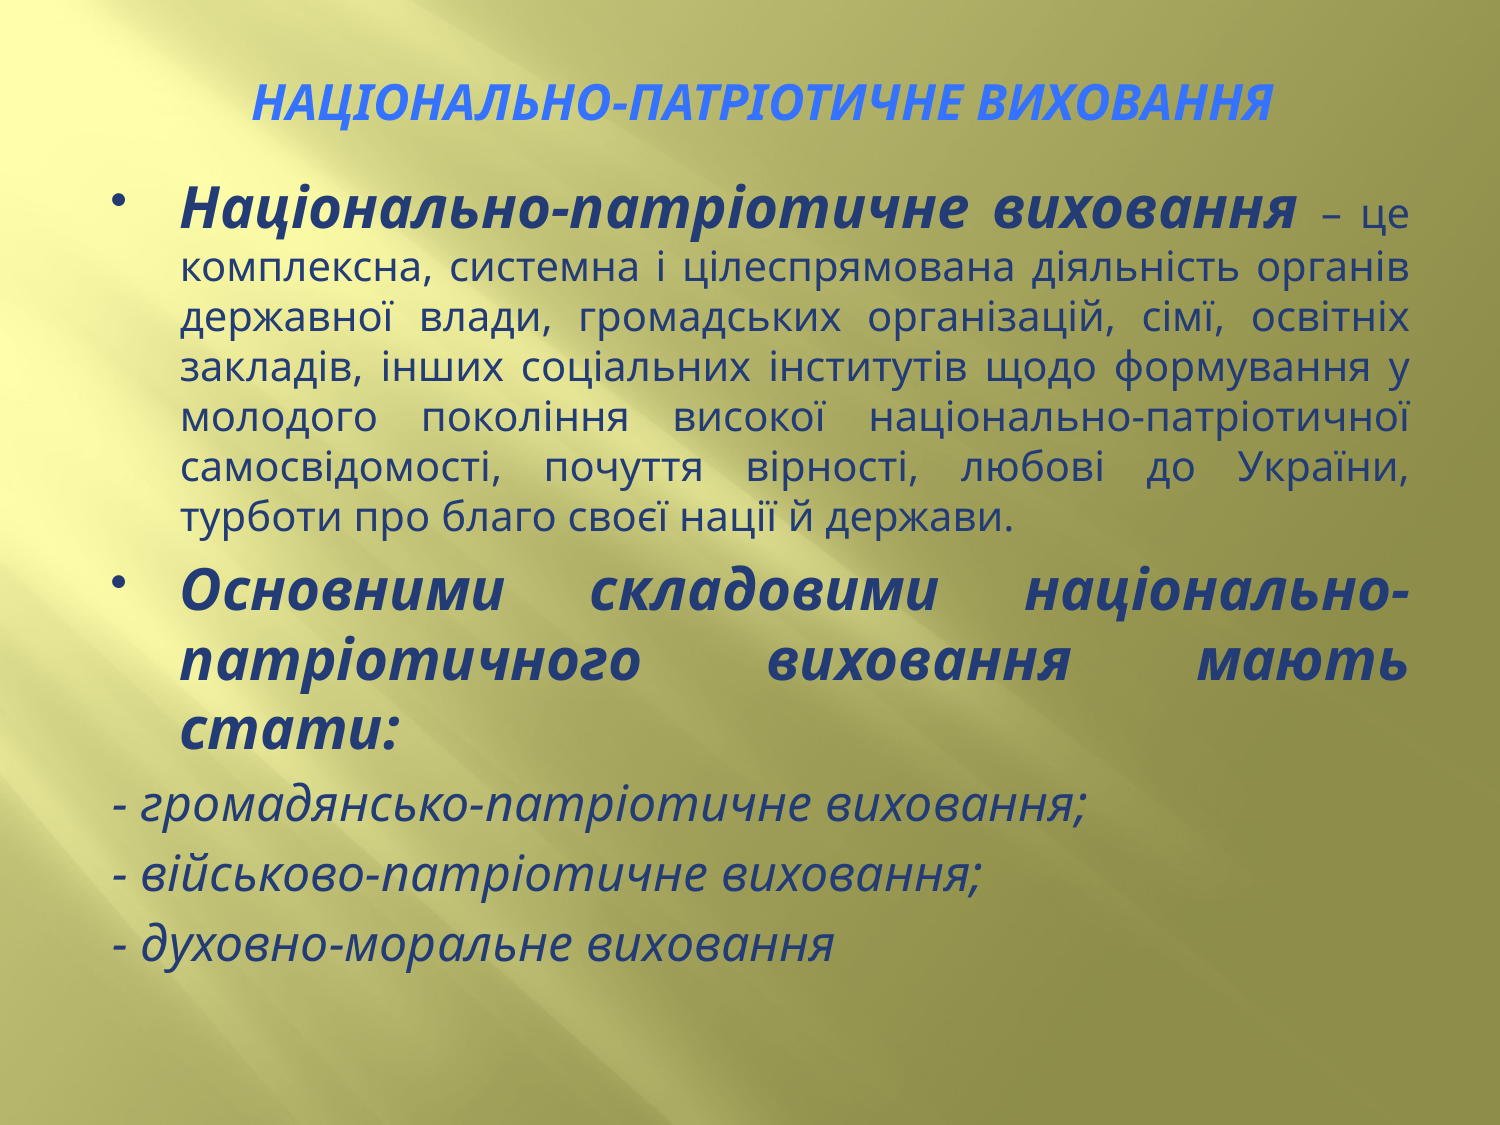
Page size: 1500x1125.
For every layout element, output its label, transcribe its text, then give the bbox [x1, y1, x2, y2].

list Національно-патріотичне виховання – це комплексна, системна і цілеспрямована діяльність органів державної влади, громадських організацій, сімї, освітніх закладів, інших соціальних інститутів щодо формування у молодого покоління високої національно-патріотичної самосвідомості, почуття вірності, любові до України, турботи про благо своєї нації й держави. Основними складовими національно-патріотичного виховання мають стати: - громадянсько-патріотичне виховання; - військово-патріотичне виховання; - духовно-моральне виховання [75, 162, 1425, 1035]
text_box Національно-патріотичне виховання [87, 62, 1438, 138]
